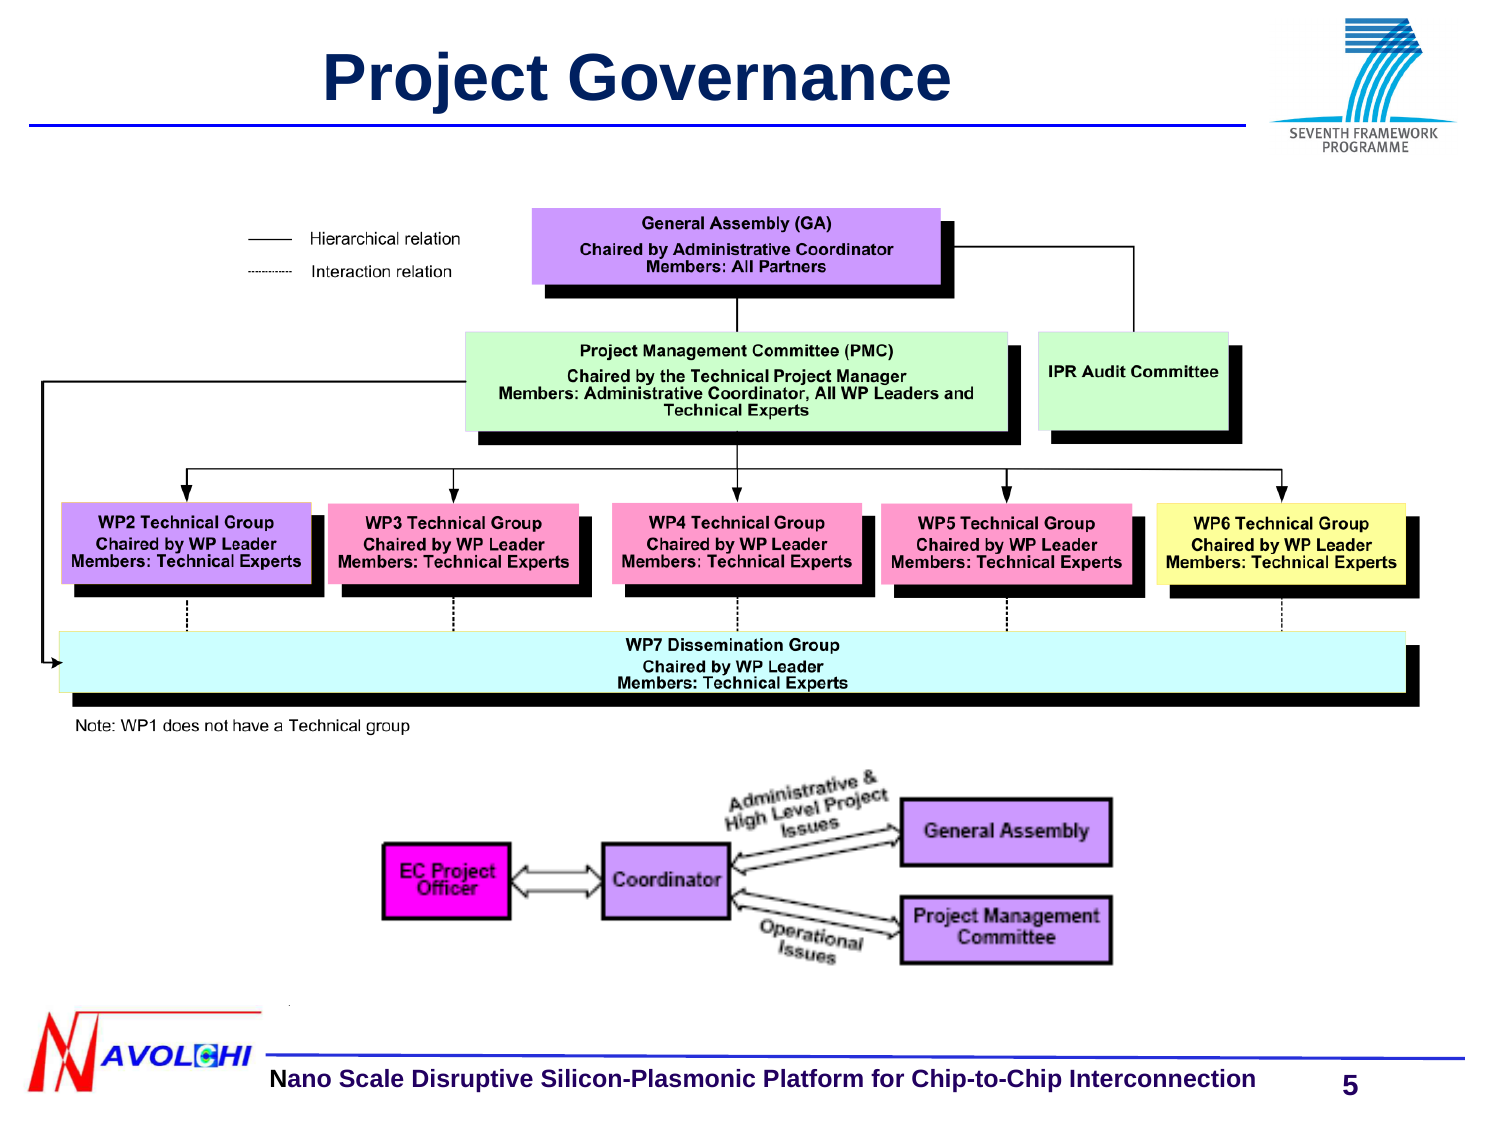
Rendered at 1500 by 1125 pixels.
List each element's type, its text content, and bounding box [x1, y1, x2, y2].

picture [1269, 18, 1458, 155]
picture [3, 1005, 290, 1101]
picture [348, 751, 1152, 1002]
title Project Governance [29, 30, 1247, 131]
picture [40, 207, 1421, 738]
